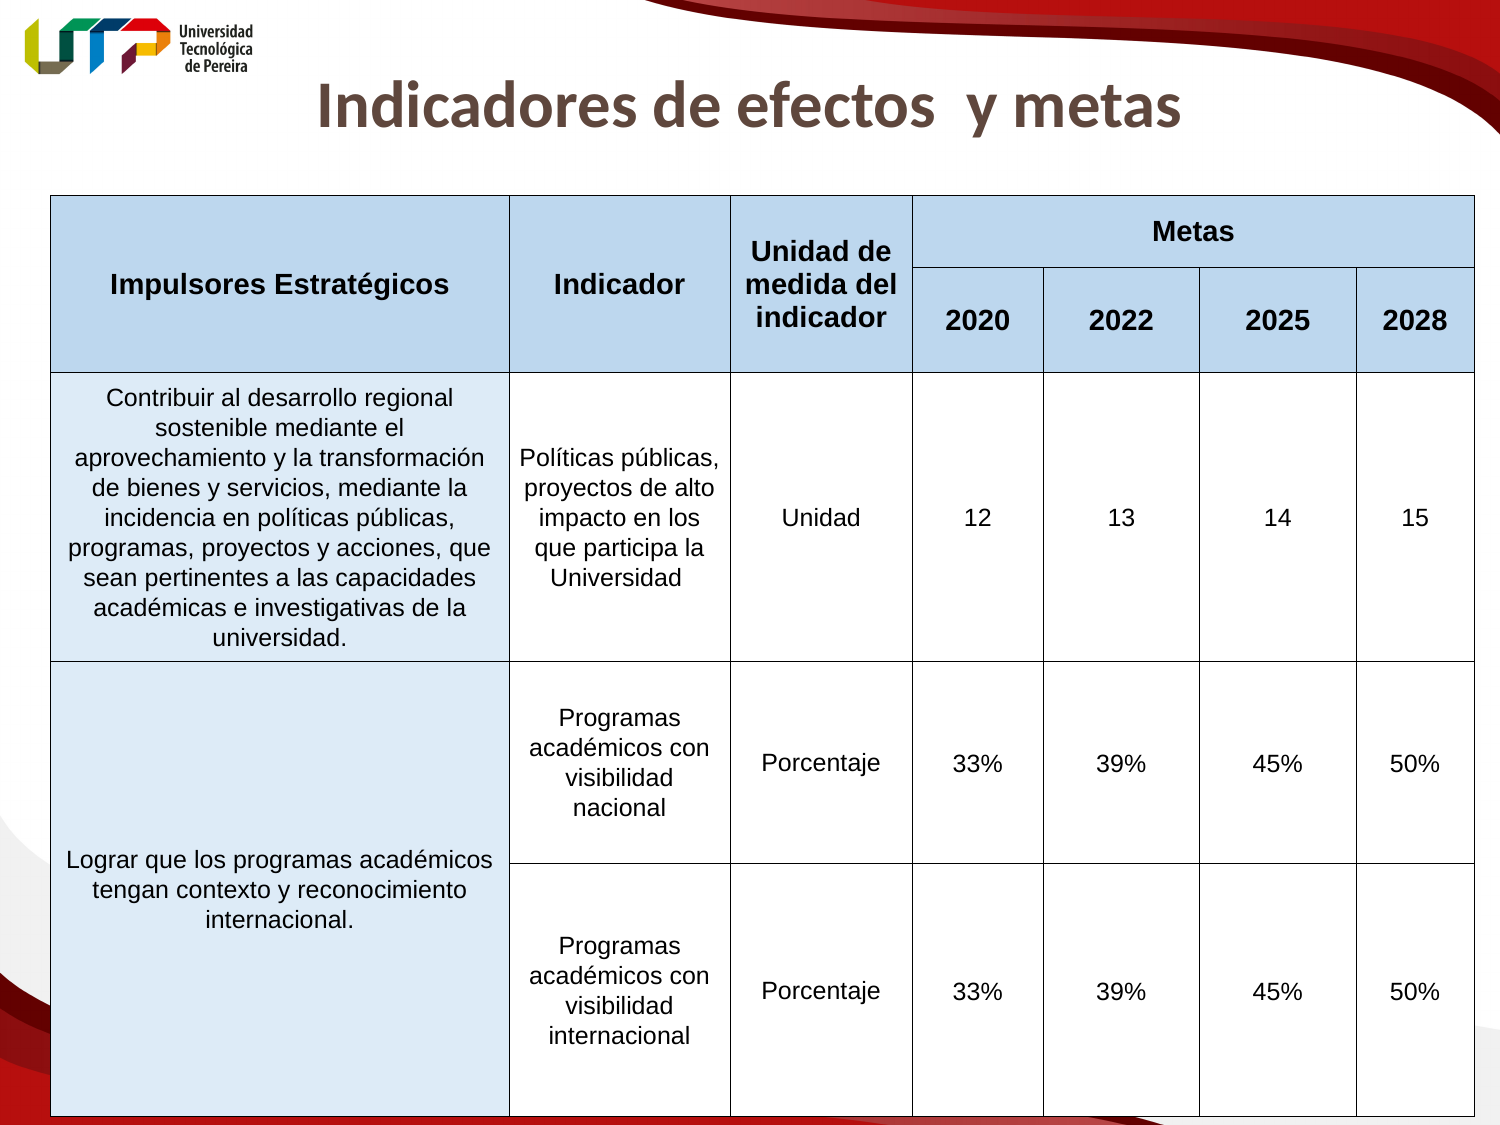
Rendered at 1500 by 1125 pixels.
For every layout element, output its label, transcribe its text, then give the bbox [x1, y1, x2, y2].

table_cell 33% [913, 662, 1043, 863]
table_header Metas [913, 196, 1474, 267]
table_cell 33% [913, 864, 1043, 1116]
table_cell Programas académicos con visibilidad internacional [510, 864, 730, 1116]
table_cell 2028 [1357, 268, 1474, 372]
table_cell 2025 [1200, 268, 1356, 372]
table_cell Unidad [731, 373, 912, 661]
picture [0, 0, 1500, 1125]
table_cell Programas académicos con visibilidad nacional [510, 662, 730, 863]
table_cell Contribuir al desarrollo regional sostenible mediante el aprovechamiento y la transformación de bienes y servicios, mediante la incidencia en políticas públicas, programas, proyectos y acciones, que sean pertinentes a las capacidades académicas e investigativas de la universidad. [51, 373, 509, 661]
table_cell 39% [1044, 662, 1199, 863]
table_cell 45% [1200, 662, 1356, 863]
table_cell 45% [1200, 864, 1356, 1116]
table_cell 39% [1044, 864, 1199, 1116]
table_cell Porcentaje [731, 864, 912, 1116]
table_cell 2020 [913, 268, 1043, 372]
table_cell 15 [1357, 373, 1474, 661]
table_cell 12 [913, 373, 1043, 661]
text_box Indicadores de efectos y metas [183, 53, 1317, 149]
table_cell Políticas públicas, proyectos de alto impacto en los que participa la Universidad [510, 373, 730, 661]
table_cell 50% [1357, 662, 1474, 863]
table_header Impulsores Estratégicos [51, 196, 509, 372]
table_cell 2022 [1044, 268, 1199, 372]
table_cell Lograr que los programas académicos tengan contexto y reconocimiento internacional. [51, 662, 509, 1116]
table_cell 50% [1357, 864, 1474, 1116]
table_header Indicador [510, 196, 730, 372]
table_cell 14 [1200, 373, 1356, 661]
table_header Unidad de medida del indicador [731, 196, 912, 372]
table_cell 13 [1044, 373, 1199, 661]
table_cell Porcentaje [731, 662, 912, 863]
